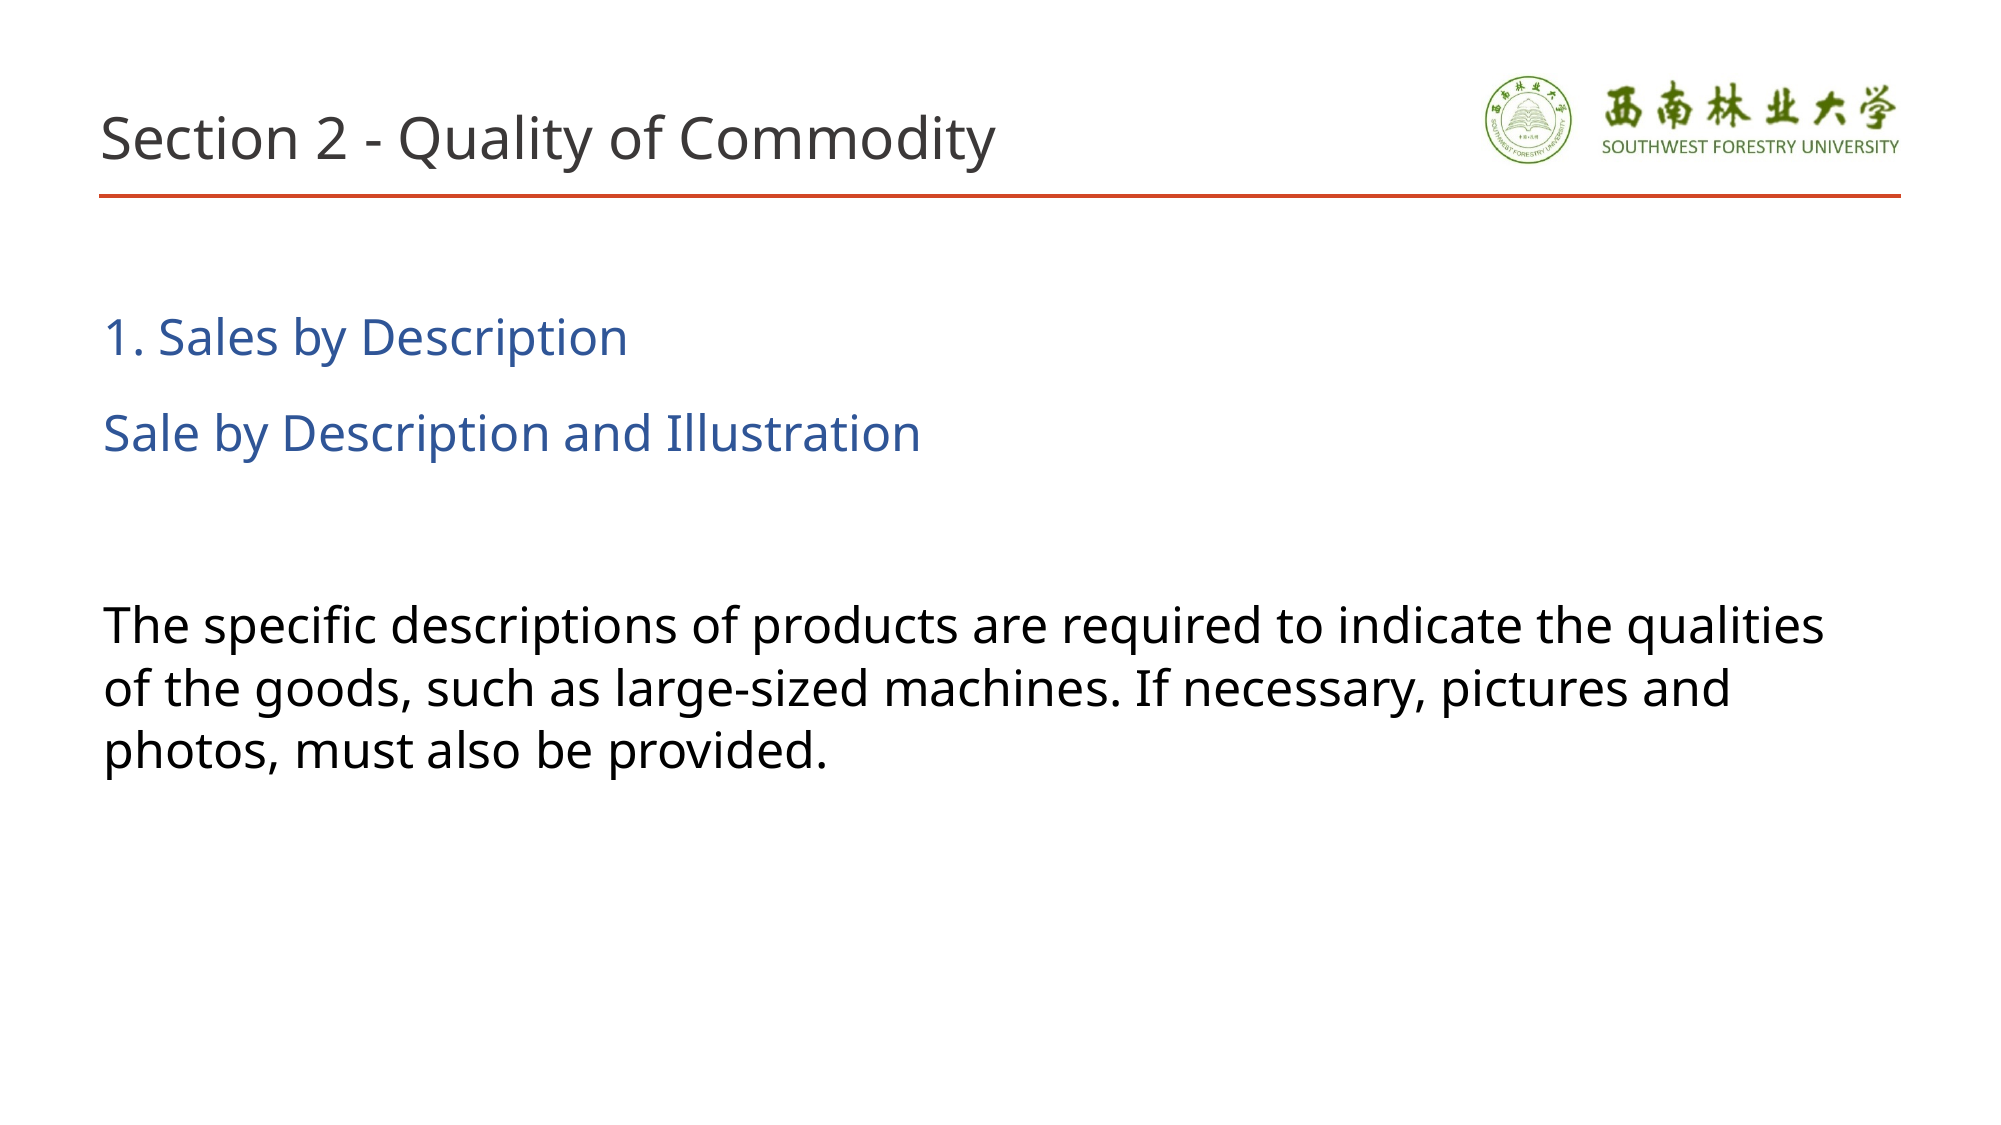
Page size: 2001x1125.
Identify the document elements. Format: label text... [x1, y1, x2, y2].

picture [1481, 73, 1901, 166]
text_box 1. Sales by Description Sale by Description and Illustration The specific descriptions of products are required to indicate the qualities of the goods, such as large-sized machines. If necessary, pictures and photos, must also be provided. [88, 250, 1901, 1039]
title Section 2 - Quality of Commodity [85, 73, 1473, 179]
